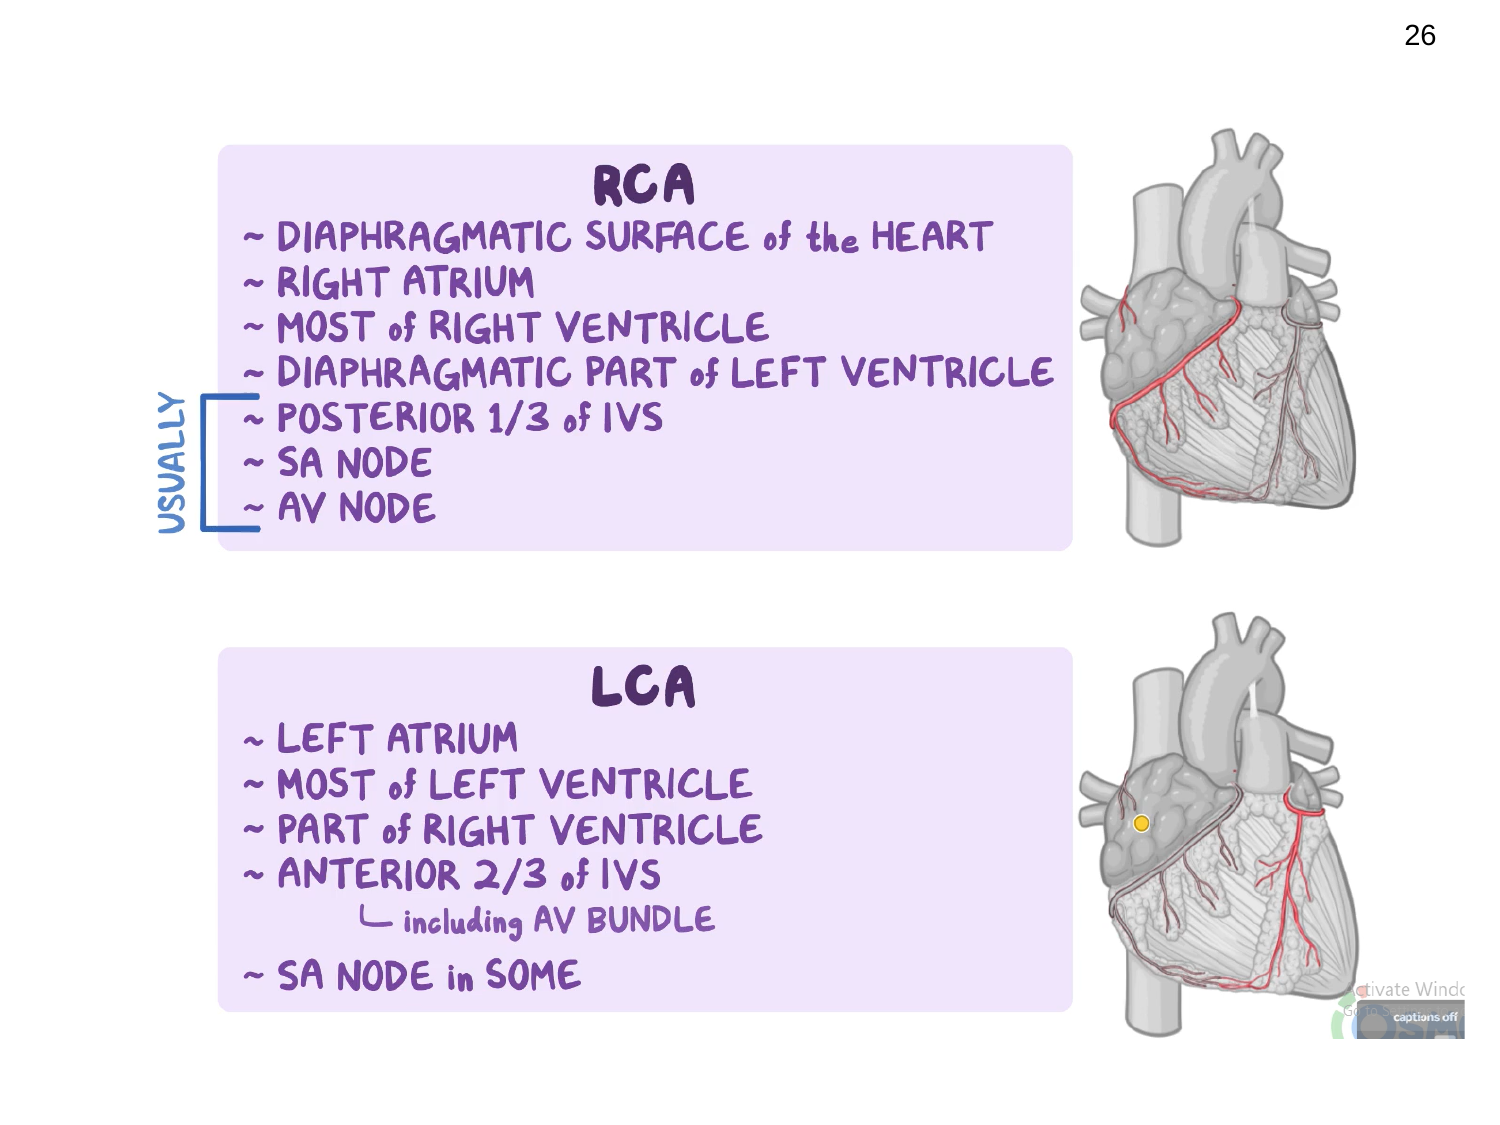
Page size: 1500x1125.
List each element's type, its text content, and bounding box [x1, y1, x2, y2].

picture [40, 66, 1465, 1039]
slide_number 26 [1389, 18, 1480, 49]
